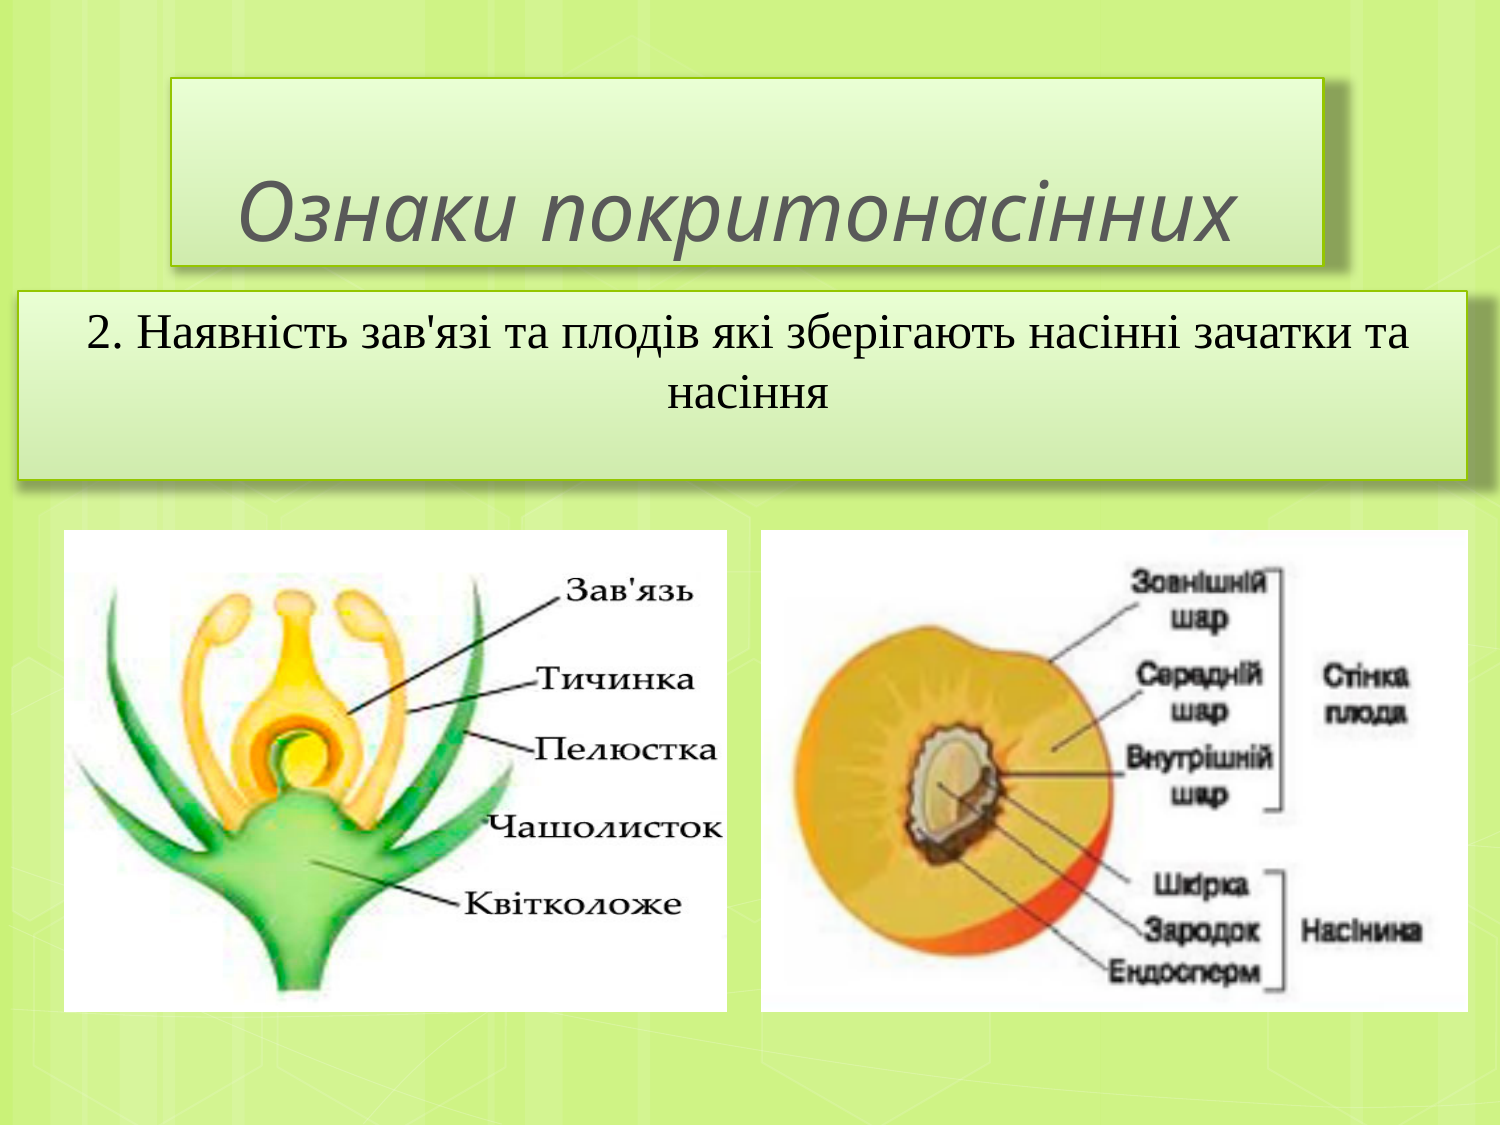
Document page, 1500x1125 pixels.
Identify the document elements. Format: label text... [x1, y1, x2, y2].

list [64, 529, 727, 1012]
list 2. Наявність зав'язі та плодів які зберігають насінні зачатки та насіння [17, 290, 1468, 481]
title Ознаки покритонасінних [170, 77, 1325, 267]
picture [761, 529, 1468, 1012]
